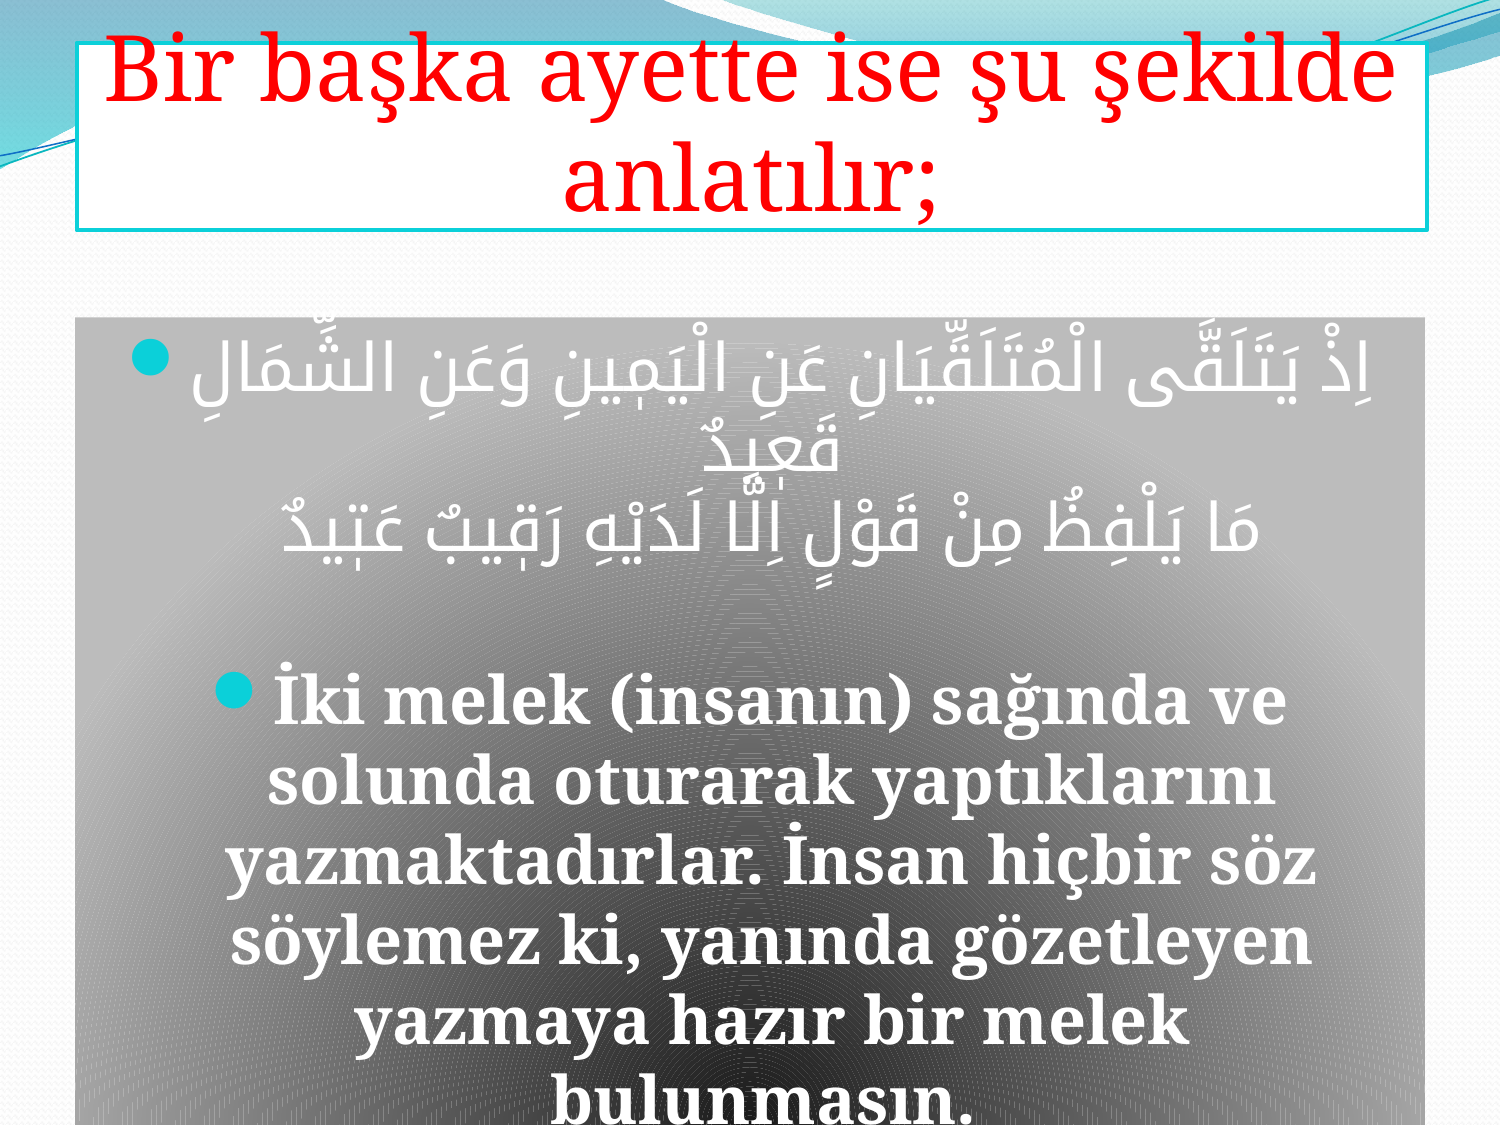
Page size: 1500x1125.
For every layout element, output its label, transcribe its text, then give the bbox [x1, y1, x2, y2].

list اِذْ يَتَلَقَّى الْمُتَلَقِّيَانِ عَنِ الْيَمٖينِ وَعَنِ الشِّمَالِ قَعٖيدٌ مَا يَلْفِظُ مِنْ قَوْلٍ اِلَّا لَدَيْهِ رَقٖيبٌ عَتٖيدٌ İki melek (insanın) sağında ve solunda oturarak yaptıklarını yazmaktadırlar. İnsan hiçbir söz söylemez ki, yanında gözetleyen yazmaya hazır bir melek bulunmasın. Kâf Suresi – 17-18 [75, 317, 1425, 1125]
title Bir başka ayette ise şu şekilde anlatılır; [75, 41, 1429, 232]
